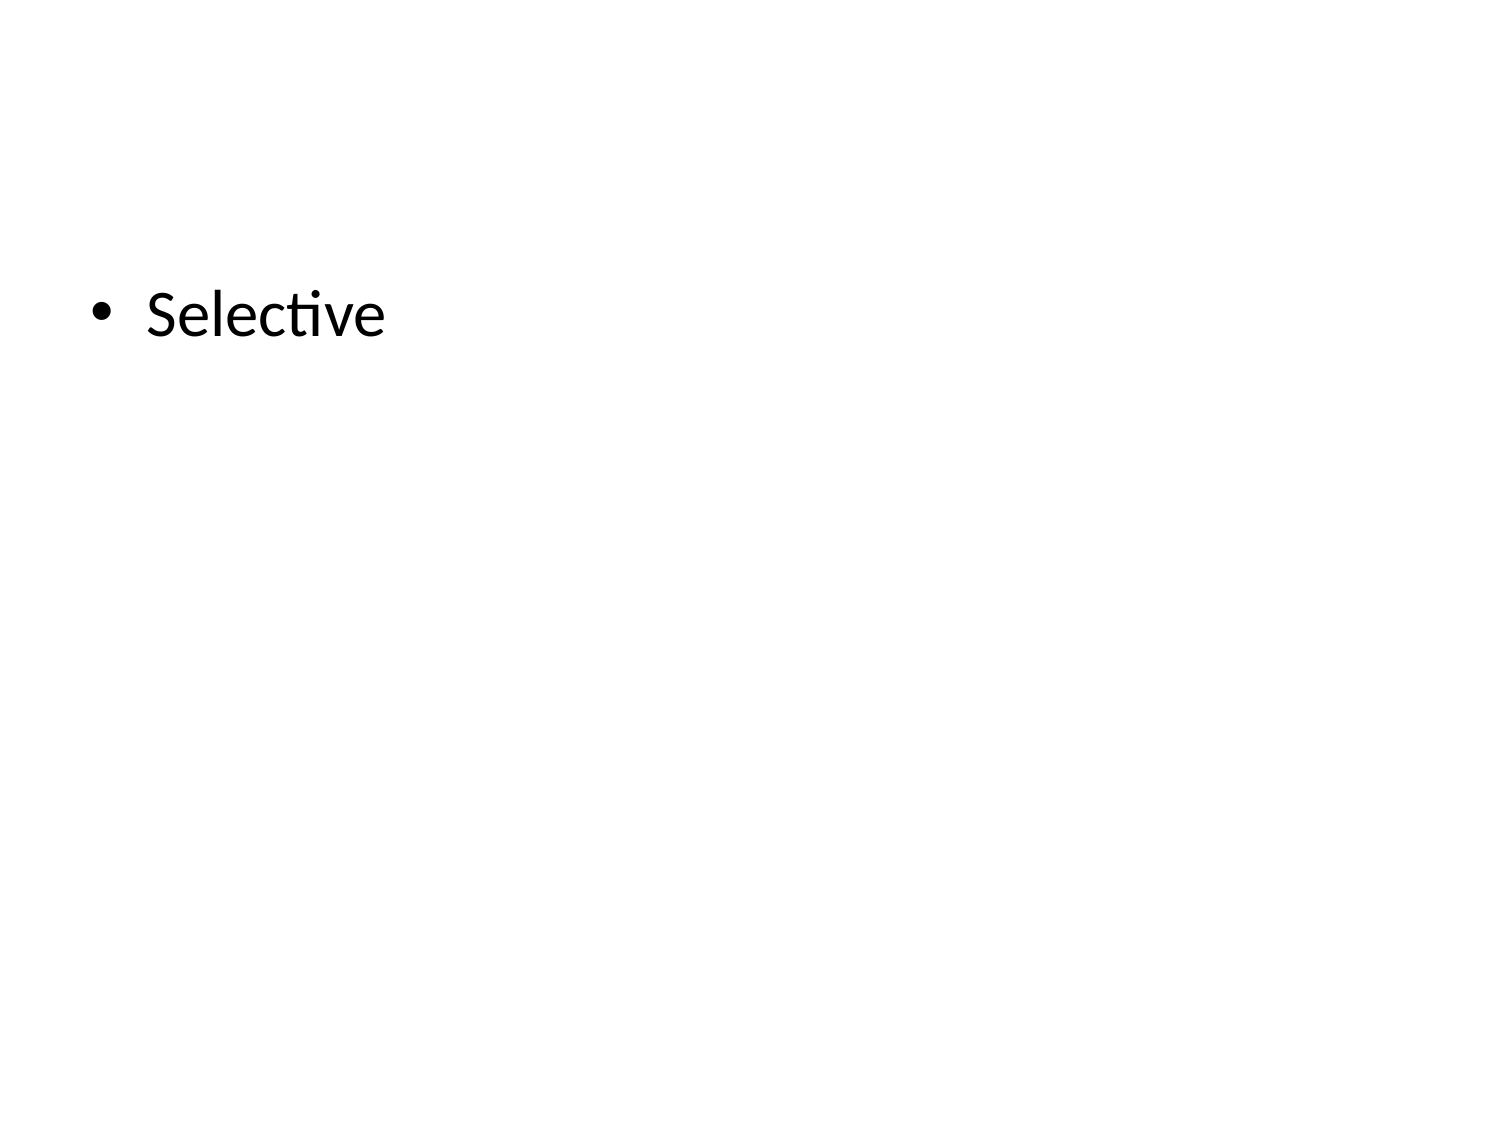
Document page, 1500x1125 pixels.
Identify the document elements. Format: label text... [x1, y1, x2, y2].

list Selective [75, 262, 1425, 1005]
